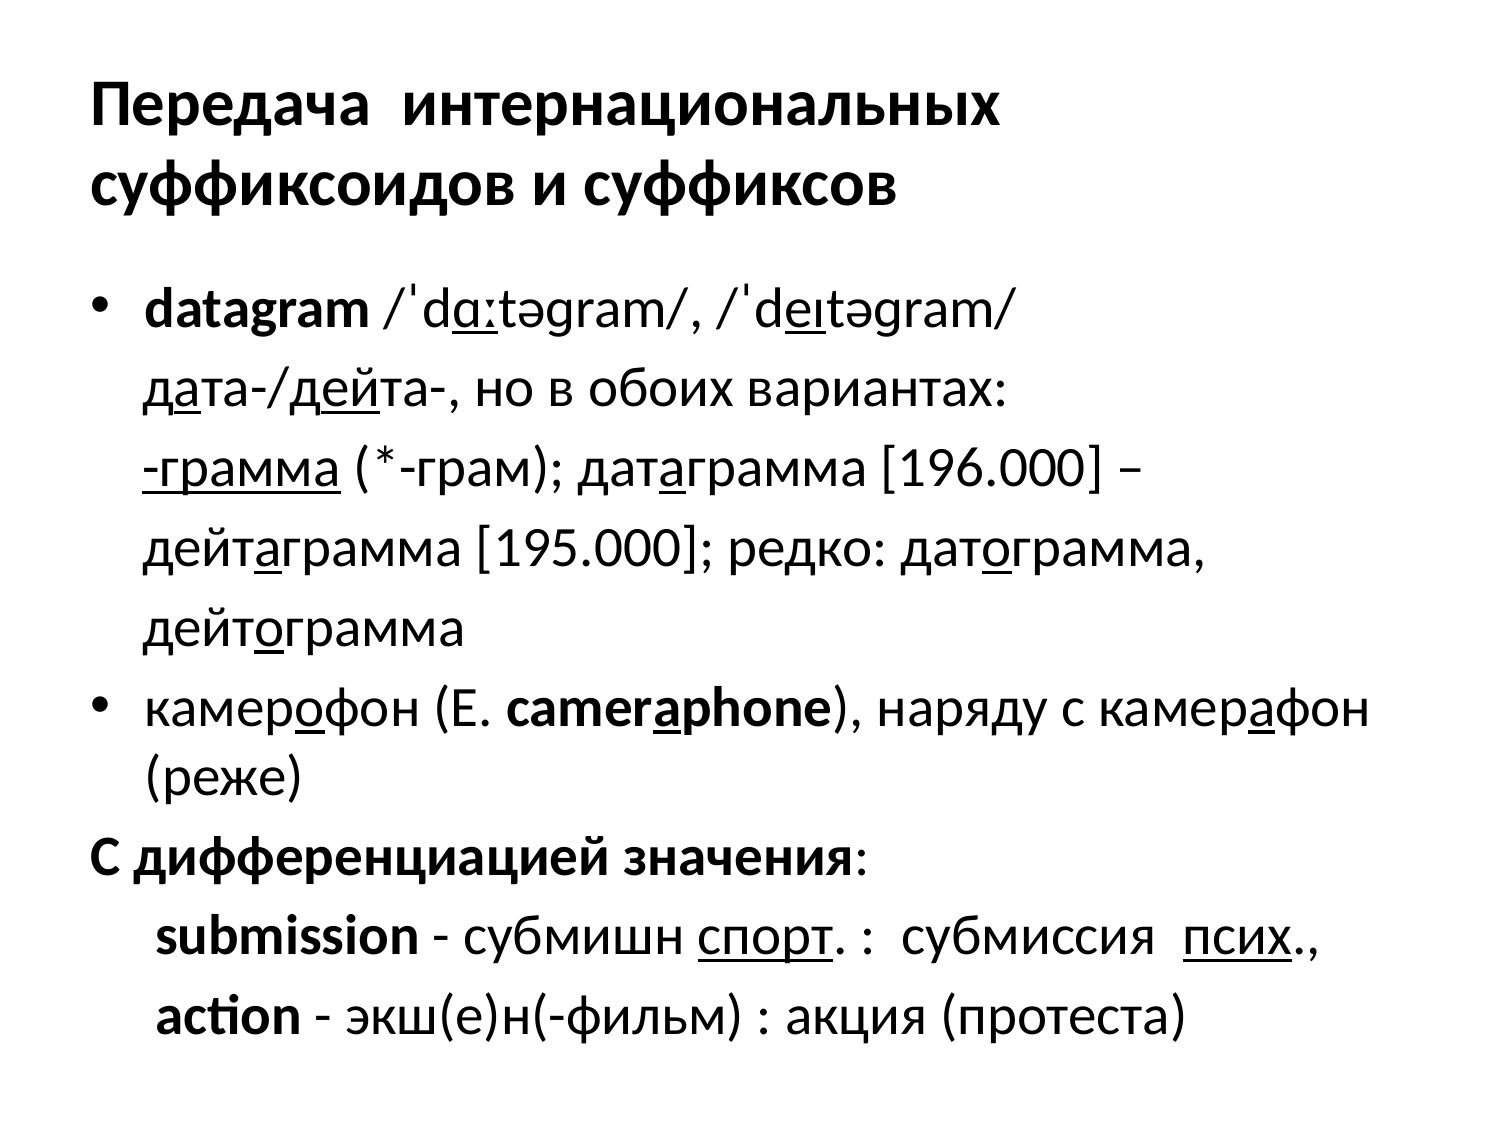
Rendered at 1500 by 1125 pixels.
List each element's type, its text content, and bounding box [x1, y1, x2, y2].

list datagram /ˈdɑːtəɡram/, /ˈdeɪtəɡram/ дата-/дейта-, но в обоих вариантах: -грамма (*-грам); датаграмма [196.000] – дейтаграмма [195.000]; редко: датограмма, дейтограмма камерофон (E. cameraphone), наряду с камерафон (реже) С дифференциацией значения: submission - субмишн спорт. : субмиссия псих., action - экш(е)н(-фильм) : акция (протеста) [75, 262, 1425, 1059]
title Передача интернациональных суффиксоидов и суффиксов [75, 45, 1425, 233]
